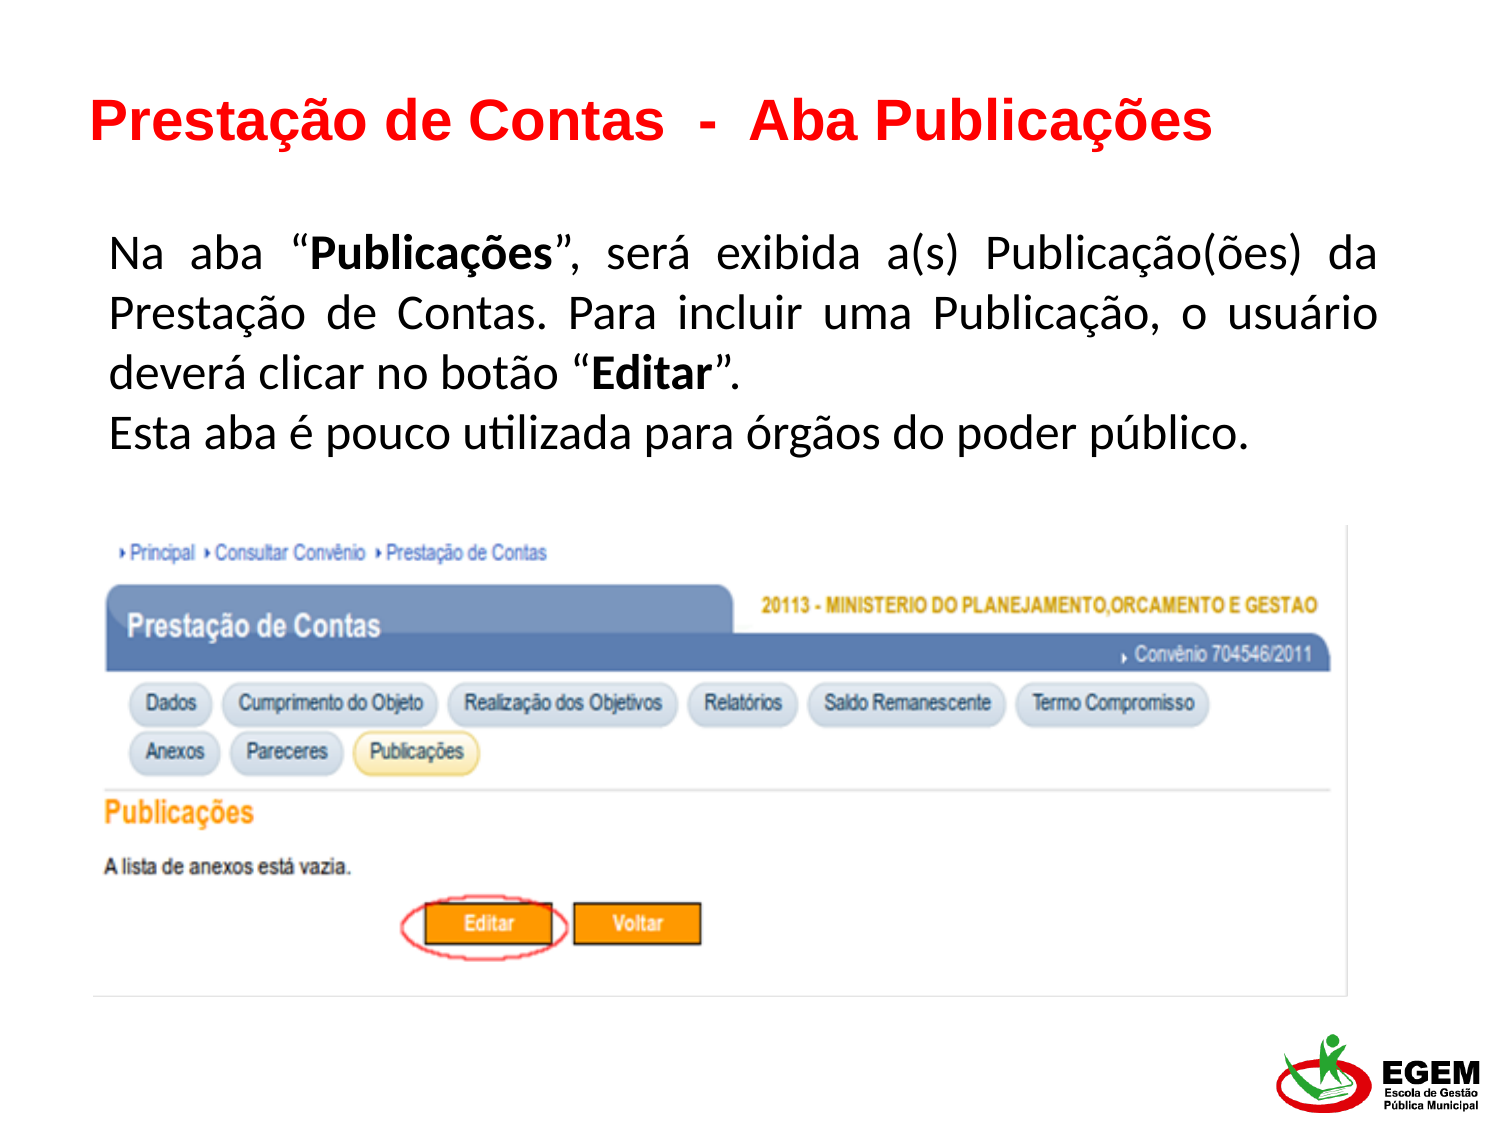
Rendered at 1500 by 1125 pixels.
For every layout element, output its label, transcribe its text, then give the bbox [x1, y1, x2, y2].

text_box Prestação de Contas - Aba Publicações [75, 75, 1475, 160]
text_box Na aba “Publicações”, será exibida a(s) Publicação(ões) da Prestação de Contas. Para incluir uma Publicação, o usuário deverá clicar no botão “Editar”. Esta aba é pouco utilizada para órgãos do poder público. [93, 212, 1394, 528]
picture [93, 525, 1351, 998]
picture [1274, 1024, 1483, 1125]
